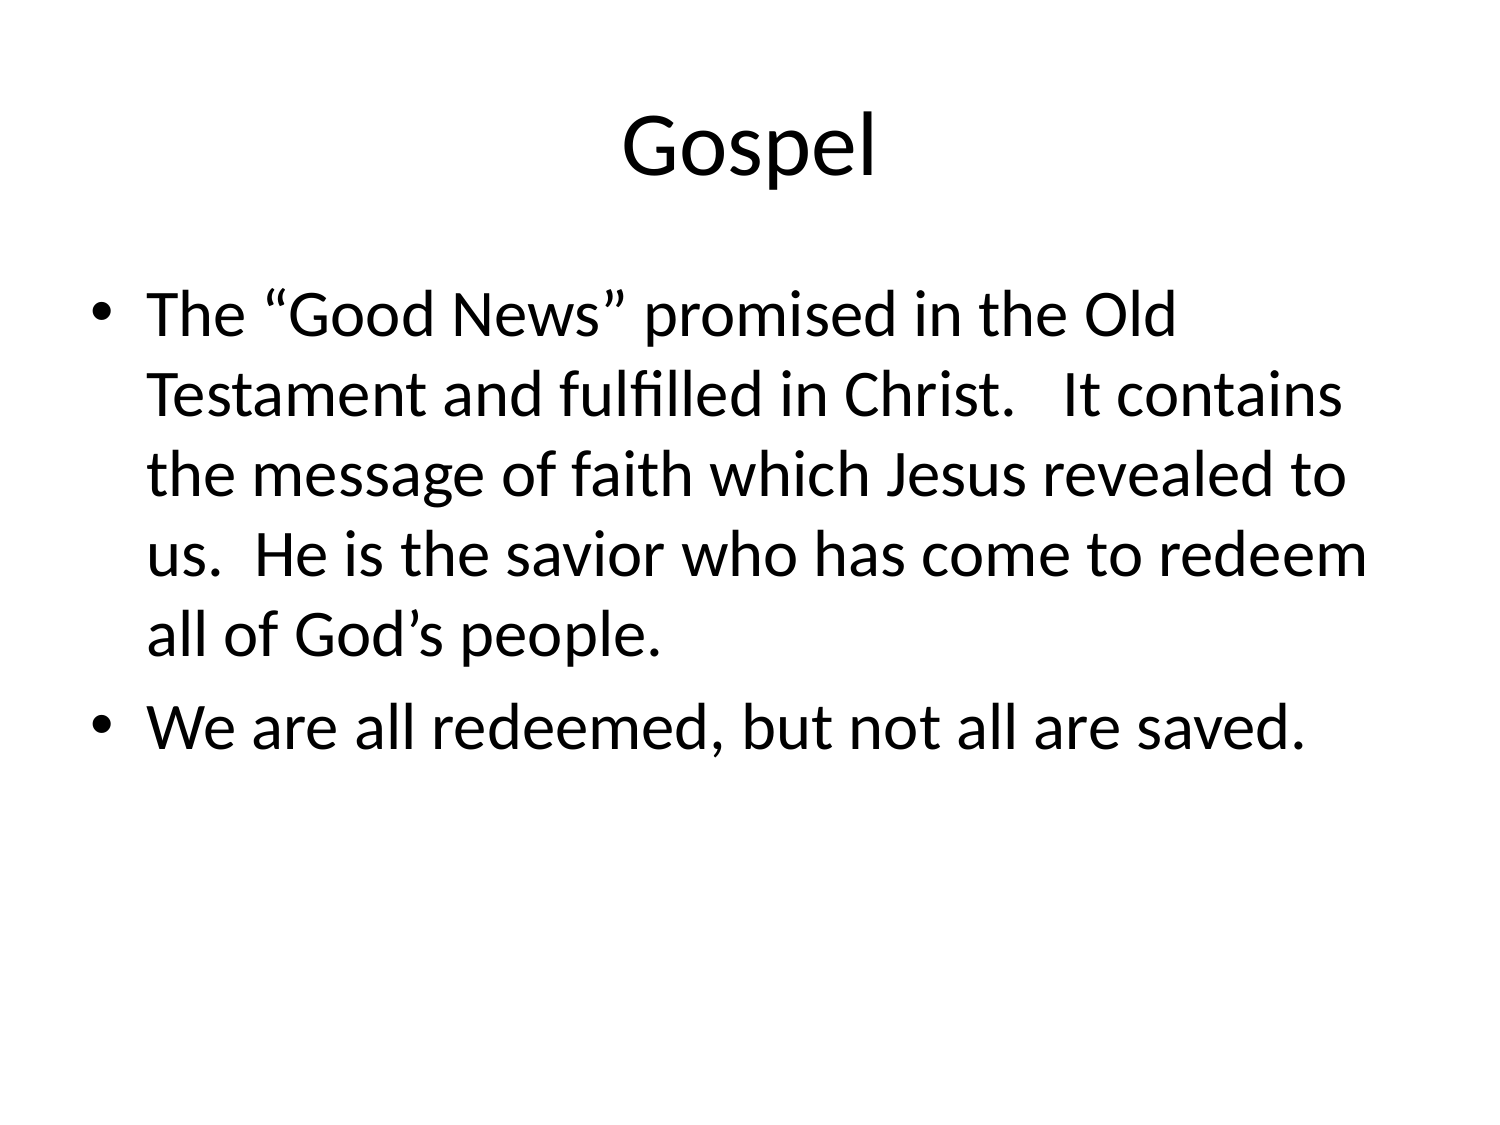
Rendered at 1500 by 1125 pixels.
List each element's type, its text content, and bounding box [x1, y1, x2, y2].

title Gospel [75, 45, 1425, 233]
list The “Good News” promised in the Old Testament and fulfilled in Christ. It contains the message of faith which Jesus revealed to us. He is the savior who has come to redeem all of God’s people. We are all redeemed, but not all are saved. [75, 262, 1425, 1005]
